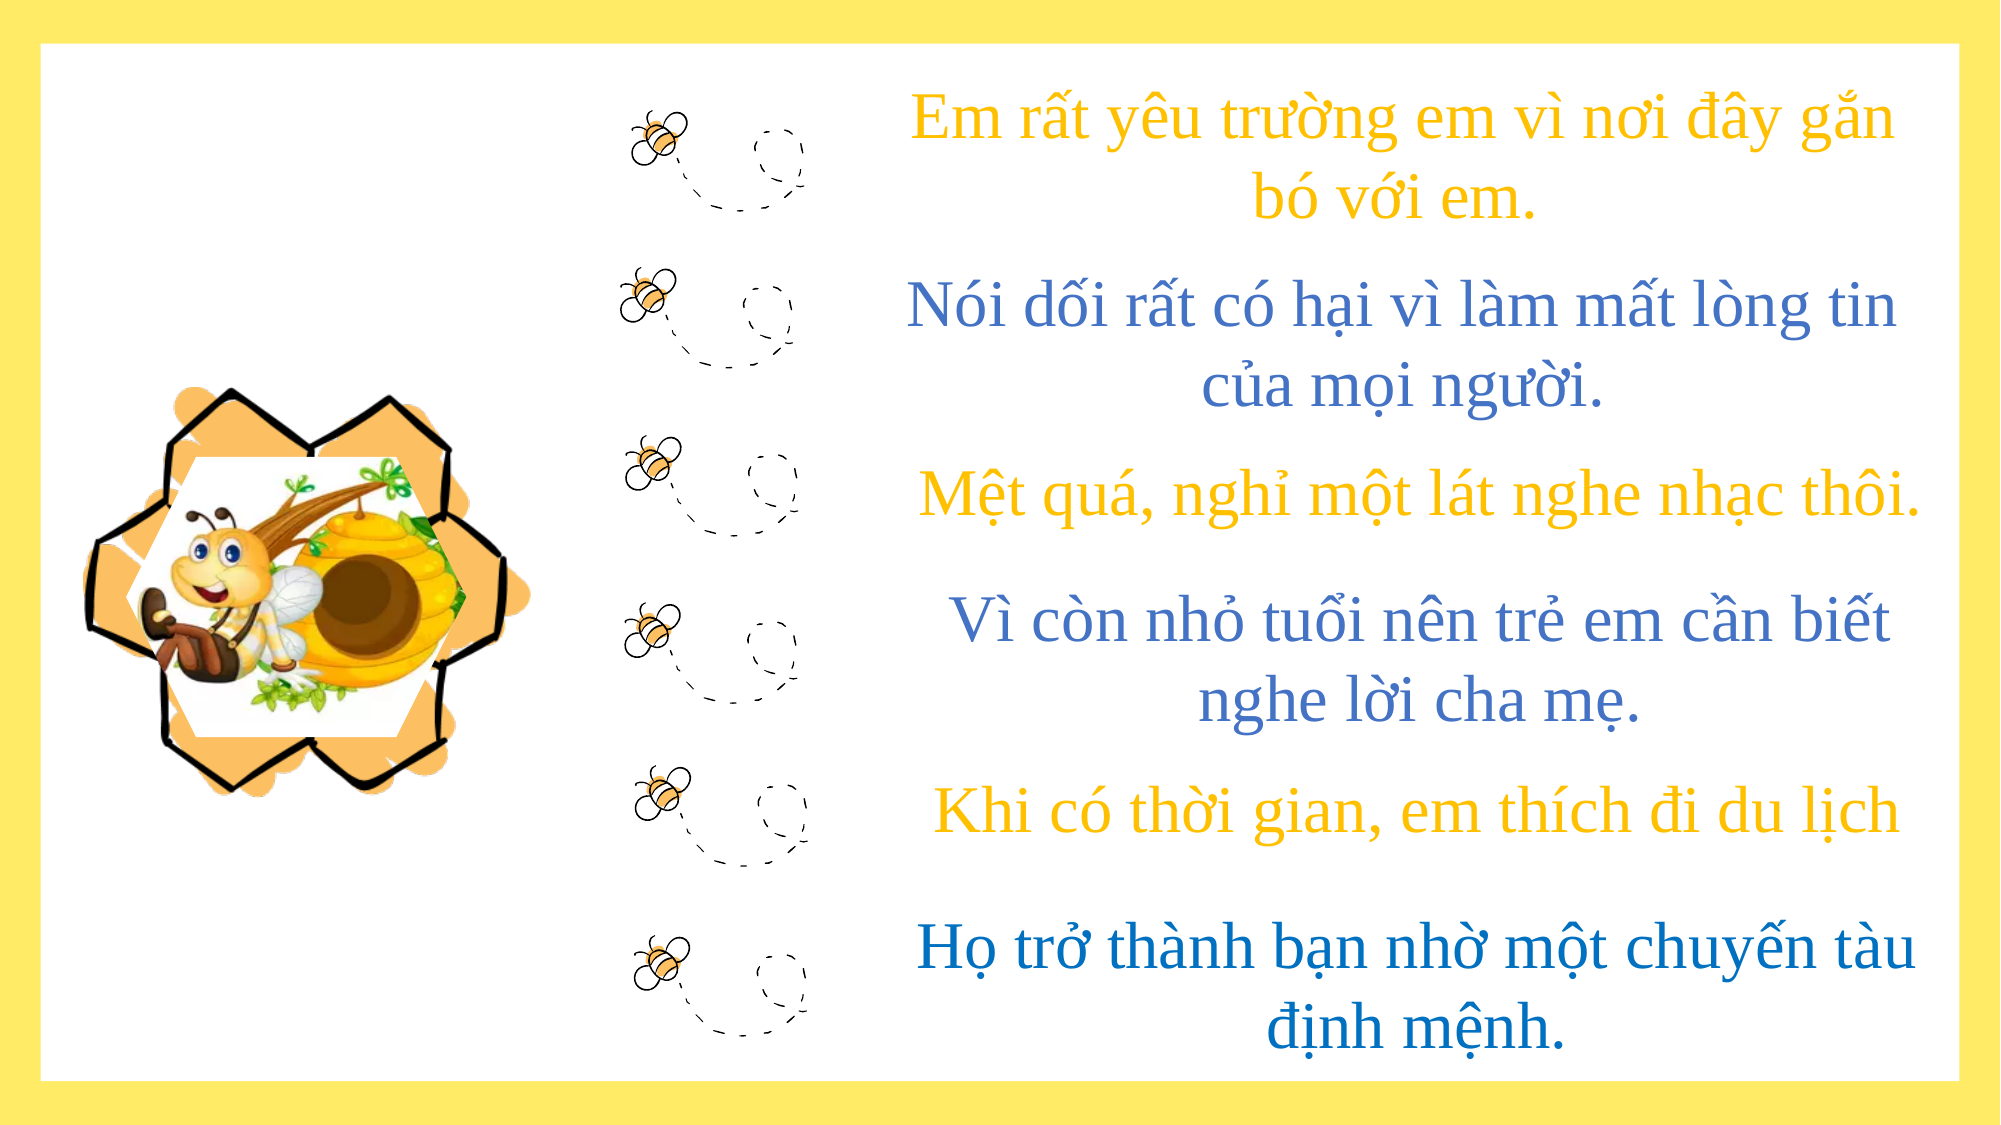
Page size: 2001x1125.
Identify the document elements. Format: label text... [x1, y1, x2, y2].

picture [633, 877, 823, 1037]
picture [619, 52, 820, 369]
picture [83, 387, 531, 798]
text_box Mệt quá, nghỉ một lát nghe nhạc thôi. [901, 441, 1942, 536]
picture [624, 377, 814, 537]
picture [624, 544, 813, 704]
text_box Nói dối rất có hại vì làm mất lòng tin của mọi người. [883, 252, 1924, 428]
text_box Em rất yêu trường em vì nơi đây gắn bó với em. [884, 64, 1925, 240]
picture [634, 707, 824, 867]
text_box Khi có thời gian, em thích đi du lịch [898, 758, 1938, 854]
text_box Vì còn nhỏ tuổi nên trẻ em cần biết nghe lời cha mẹ. [900, 567, 1941, 742]
text_box Họ trở thành bạn nhờ một chuyến tàu định mệnh. [897, 894, 1938, 1070]
